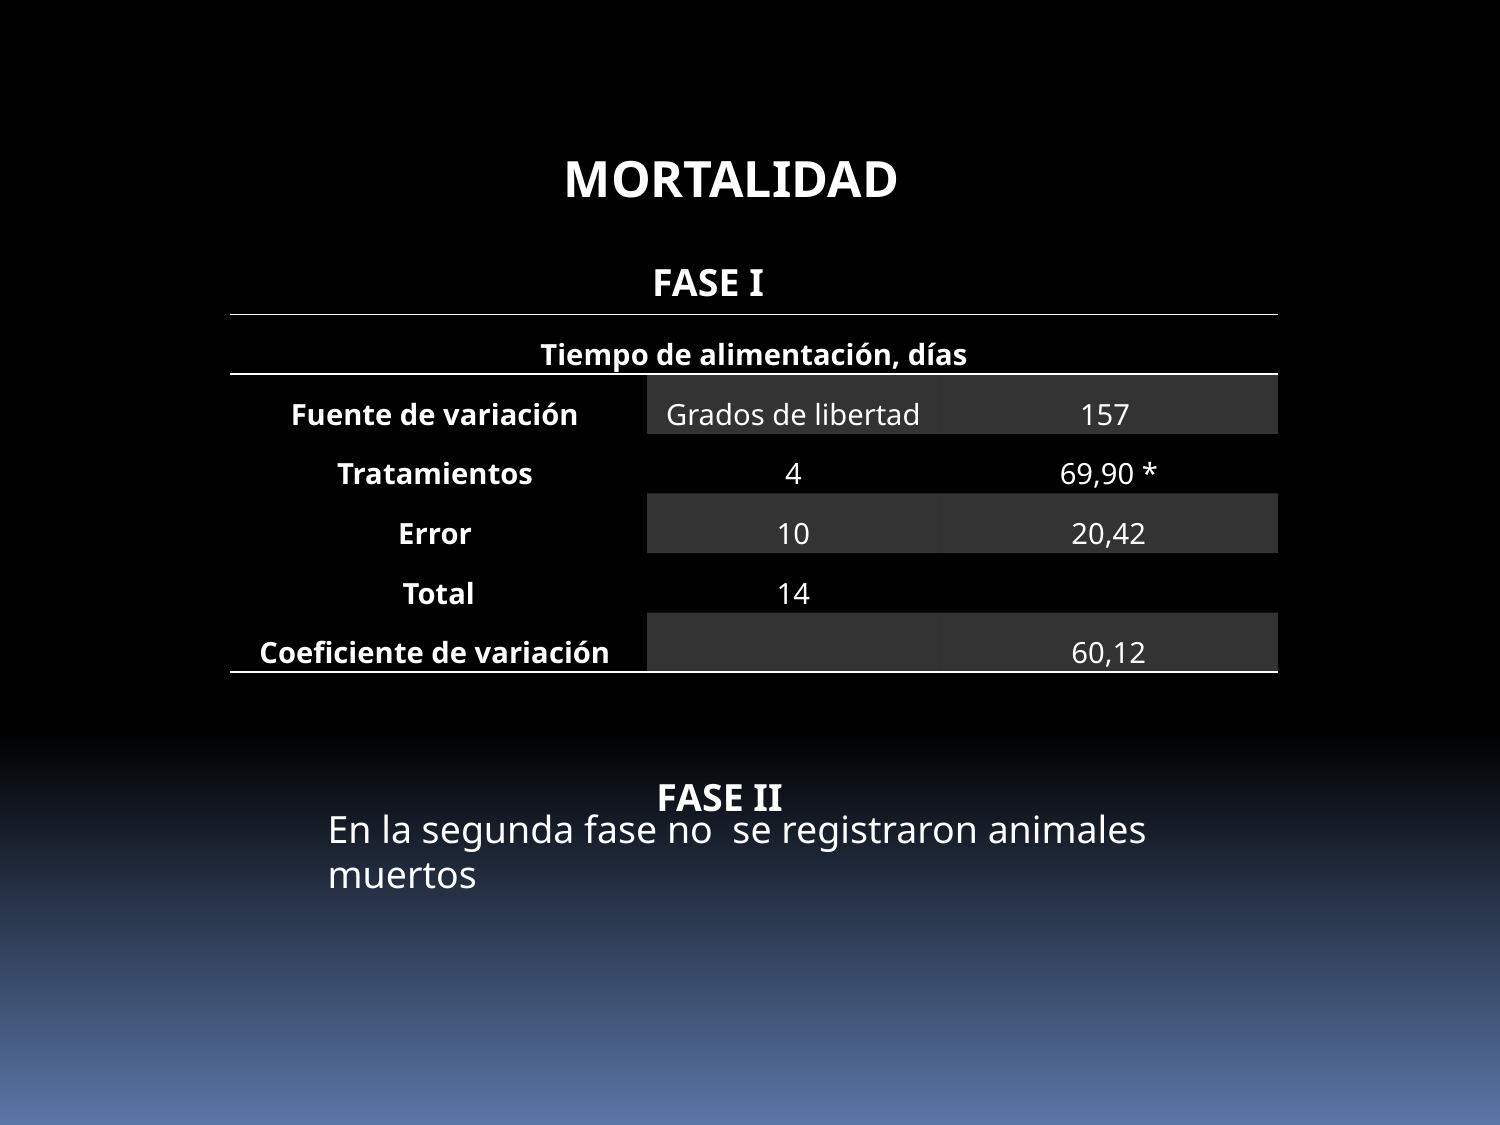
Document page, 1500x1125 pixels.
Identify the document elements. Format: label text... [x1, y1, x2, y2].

table_cell Tratamientos [230, 434, 647, 493]
table_cell 10 [647, 493, 940, 553]
table_header Tiempo de alimentación, días [230, 315, 1278, 373]
table_cell Total [230, 553, 647, 613]
table_cell 60,12 [940, 613, 1278, 671]
table_cell Grados de libertad [647, 375, 940, 434]
text_box MORTALIDAD [549, 140, 939, 215]
table_cell 69,90 * [940, 434, 1278, 493]
table_cell 157 [940, 375, 1278, 434]
table_cell 14 [647, 553, 940, 613]
text_box En la segunda fase no se registraron animales muertos [312, 798, 1270, 904]
table_cell 20,42 [940, 493, 1278, 553]
text_box FASE I [637, 252, 803, 312]
table_cell 4 [647, 434, 940, 493]
table_cell [647, 613, 940, 671]
text_box FASE II [641, 766, 808, 798]
table_cell [940, 553, 1278, 613]
table_cell Fuente de variación [230, 375, 647, 434]
table_cell Error [230, 493, 647, 553]
table_cell Coeficiente de variación [230, 613, 647, 671]
